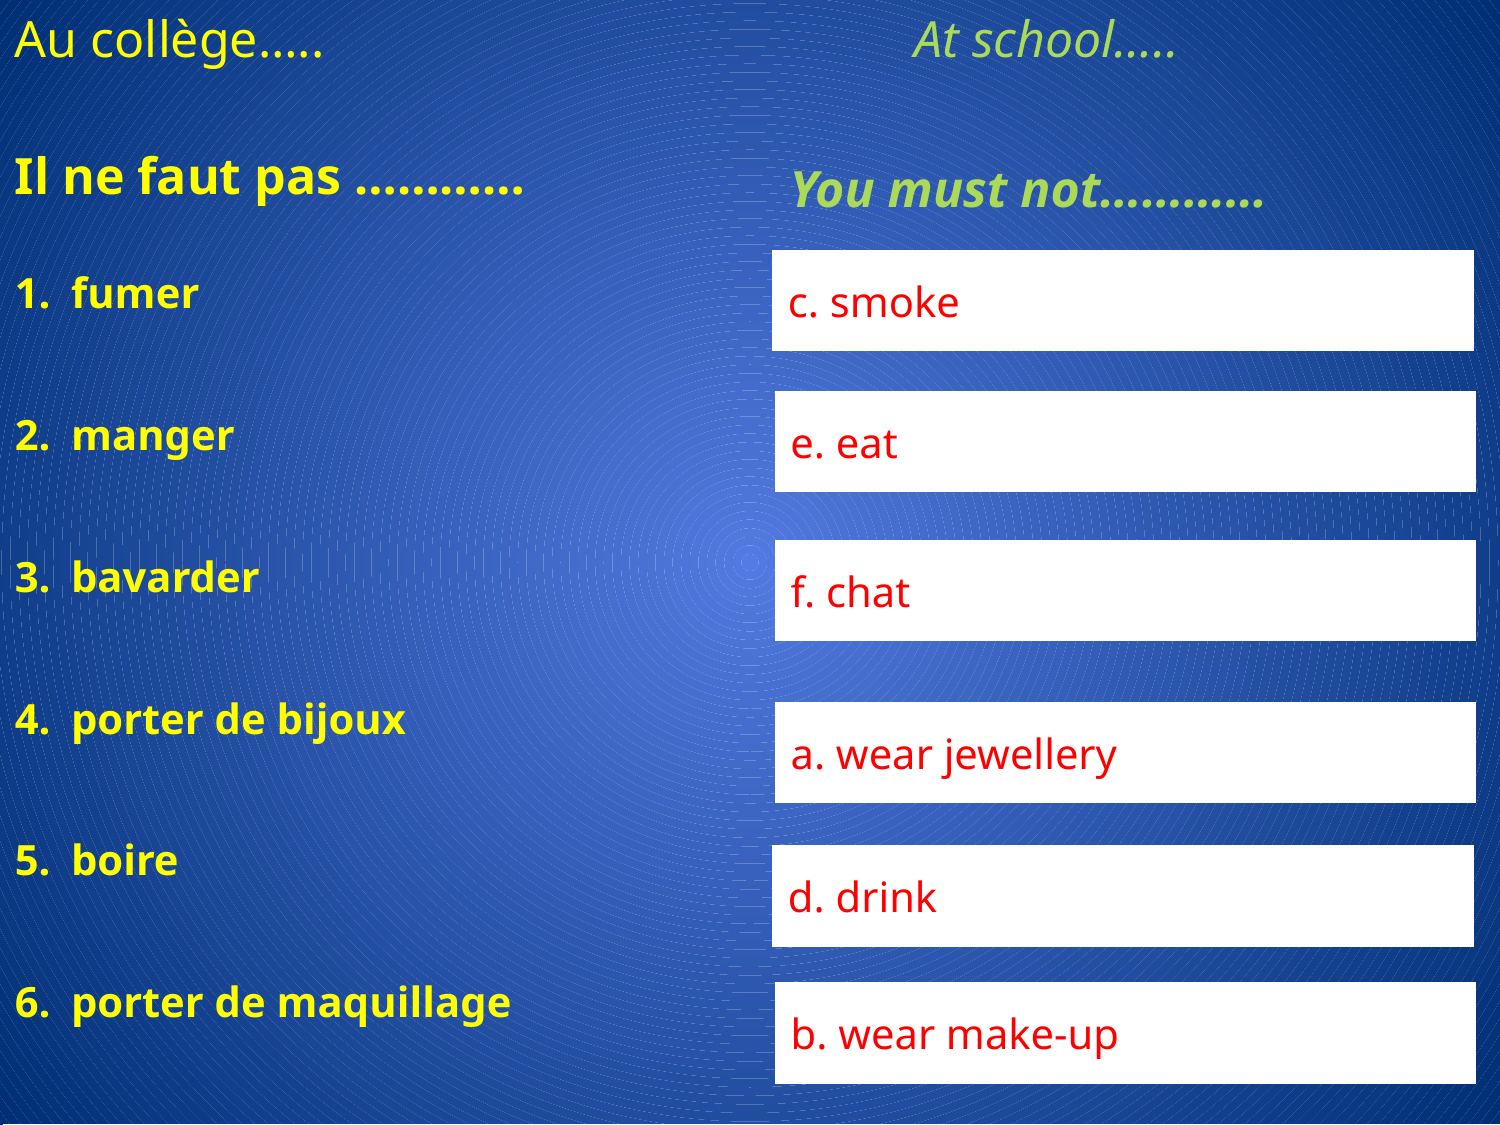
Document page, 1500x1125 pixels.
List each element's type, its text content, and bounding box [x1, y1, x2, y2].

text_box Il ne faut pas ………… [0, 137, 725, 213]
text_box a. wear jewellery [775, 702, 1476, 803]
text_box fumer 2. manger 3. bavarder porter de bijoux boire porter de maquillage [0, 259, 774, 1034]
text_box f. chat [775, 540, 1476, 641]
text_box You must not………… [774, 149, 1450, 225]
text_box e. eat [775, 391, 1476, 492]
text_box c. smoke [773, 250, 1474, 351]
text_box Au collège….. At school….. [0, 0, 1500, 75]
text_box d. drink [773, 846, 1474, 946]
text_box b. wear make-up [775, 982, 1476, 1083]
text_box a. wear jewellery b. wear make-up c. smoke d. drink e. eat f. chat [774, 259, 1475, 1105]
